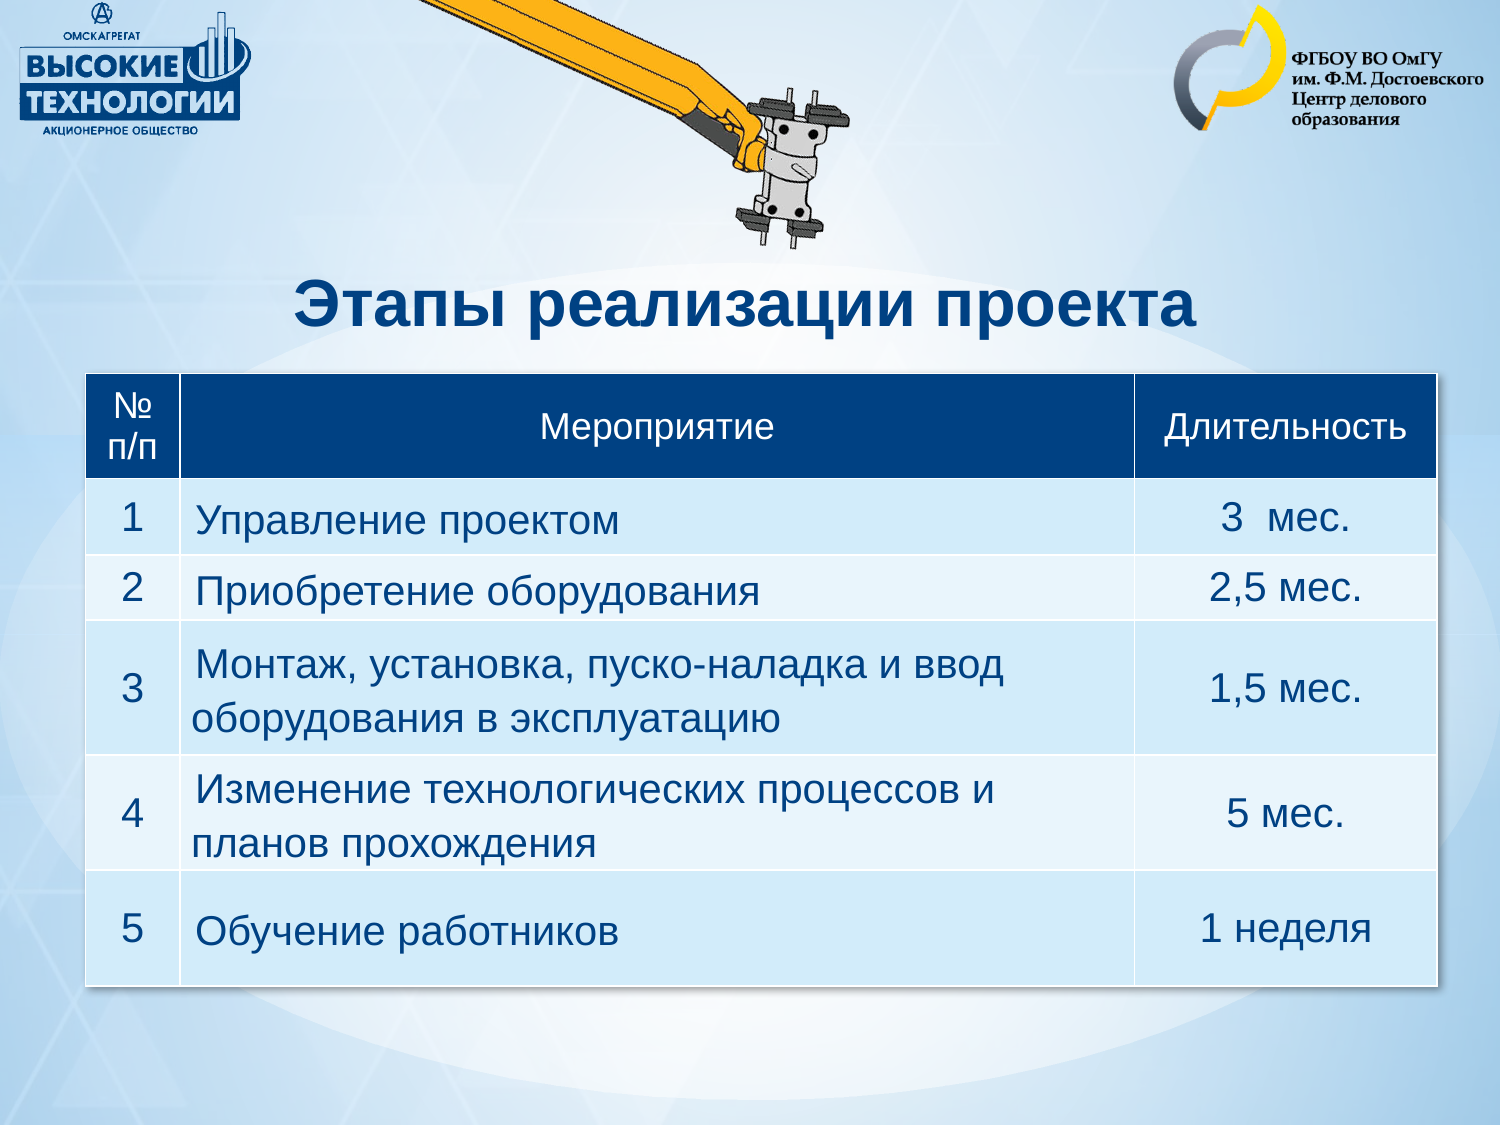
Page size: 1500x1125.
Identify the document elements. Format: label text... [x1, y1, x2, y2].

table_header Длительность [1135, 374, 1436, 478]
table_cell Управление проектом [181, 479, 1134, 554]
table_cell 5 [86, 871, 179, 985]
text_box Этапы реализации проекта [48, 252, 1443, 348]
table_cell Монтаж, установка, пуско-наладка и ввод оборудования в эксплуатацию [181, 621, 1134, 754]
table_cell 2,5 мес. [1135, 556, 1436, 619]
table_cell Обучение работников [181, 871, 1134, 985]
table_cell 1 неделя [1135, 871, 1436, 985]
table_cell 2 [86, 556, 179, 619]
table_cell 1 [86, 479, 179, 554]
table_cell 4 [86, 756, 179, 869]
picture [288, 0, 1499, 252]
table_cell 1,5 мес. [1135, 621, 1436, 754]
table_cell 3 [86, 621, 179, 754]
table_cell Приобретение оборудования [181, 556, 1134, 619]
table_header Мероприятие [181, 374, 1134, 478]
table_cell Изменение технологических процессов и планов прохождения [181, 756, 1134, 869]
table_header № п/п [86, 374, 179, 478]
table_cell 3 мес. [1135, 479, 1436, 554]
table_cell 5 мес. [1135, 756, 1436, 869]
picture [17, 0, 252, 138]
